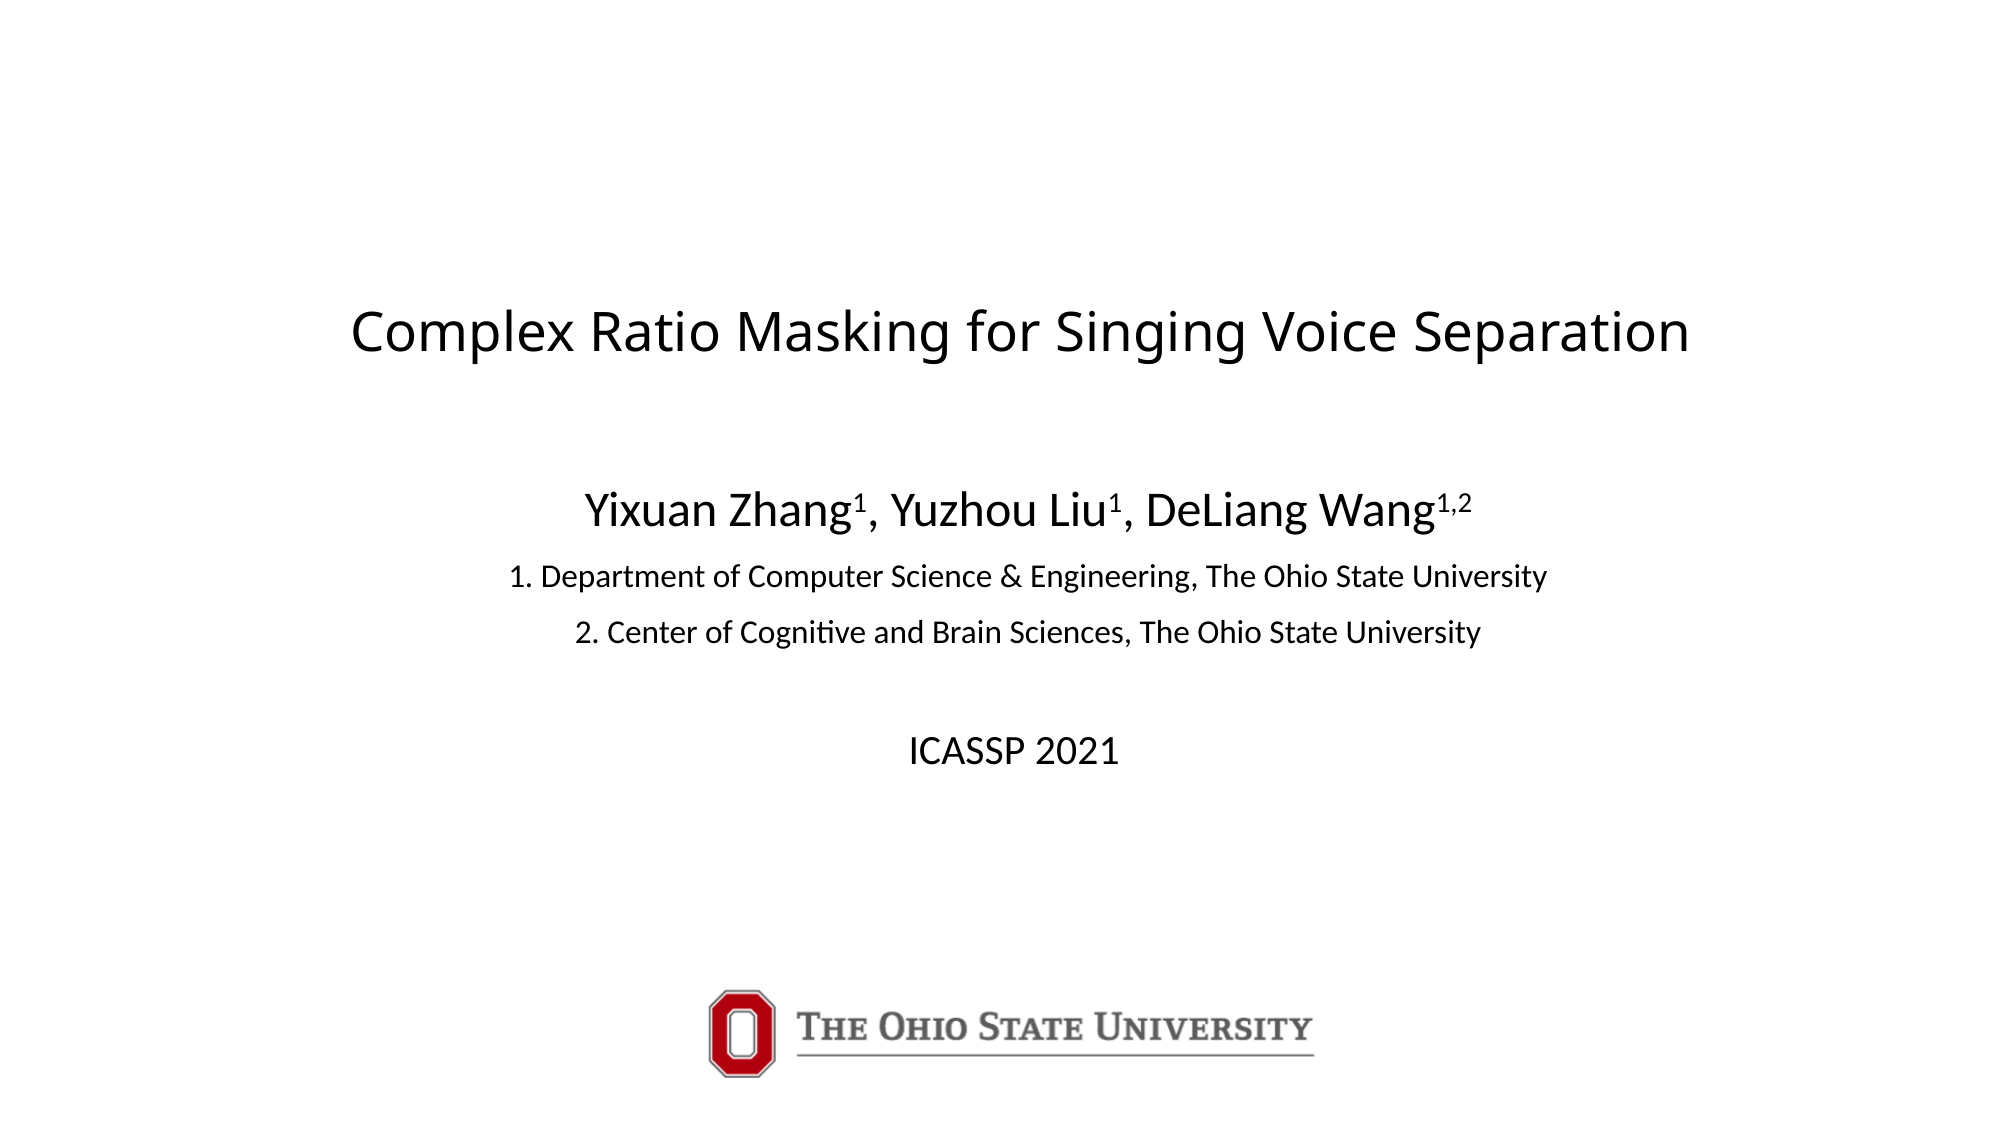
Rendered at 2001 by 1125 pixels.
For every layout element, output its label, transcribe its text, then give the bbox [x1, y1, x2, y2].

text_box ICASSP 2021 [893, 715, 1191, 780]
subtitle Yixuan Zhang1, Yuzhou Liu1, DeLiang Wang1,2 1. Department of Computer Science & Engineering, The Ohio State University 2. Center of Cognitive and Brain Sciences, The Ohio State University [278, 476, 1779, 748]
title Complex Ratio Masking for Singing Voice Separation [278, 258, 1779, 371]
picture [676, 963, 1350, 1102]
